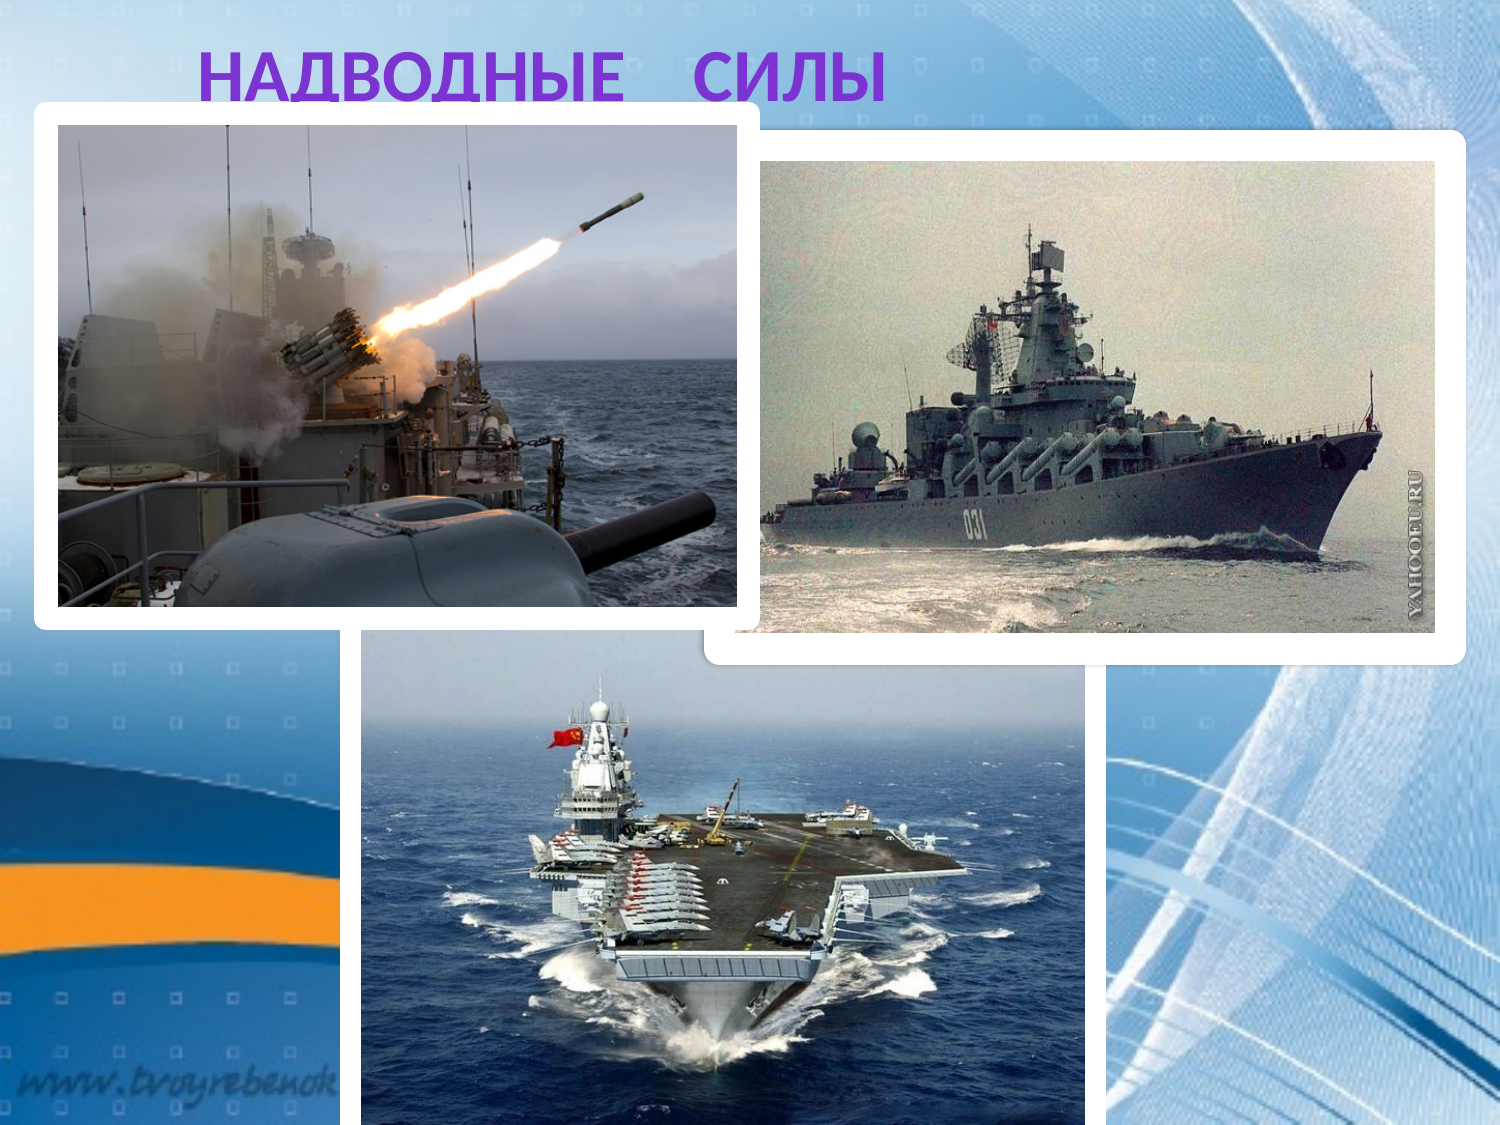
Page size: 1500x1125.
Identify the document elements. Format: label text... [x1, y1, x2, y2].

picture [57, 124, 1436, 1125]
text_box Надводные силы [182, 19, 907, 124]
picture [0, 0, 1500, 1125]
